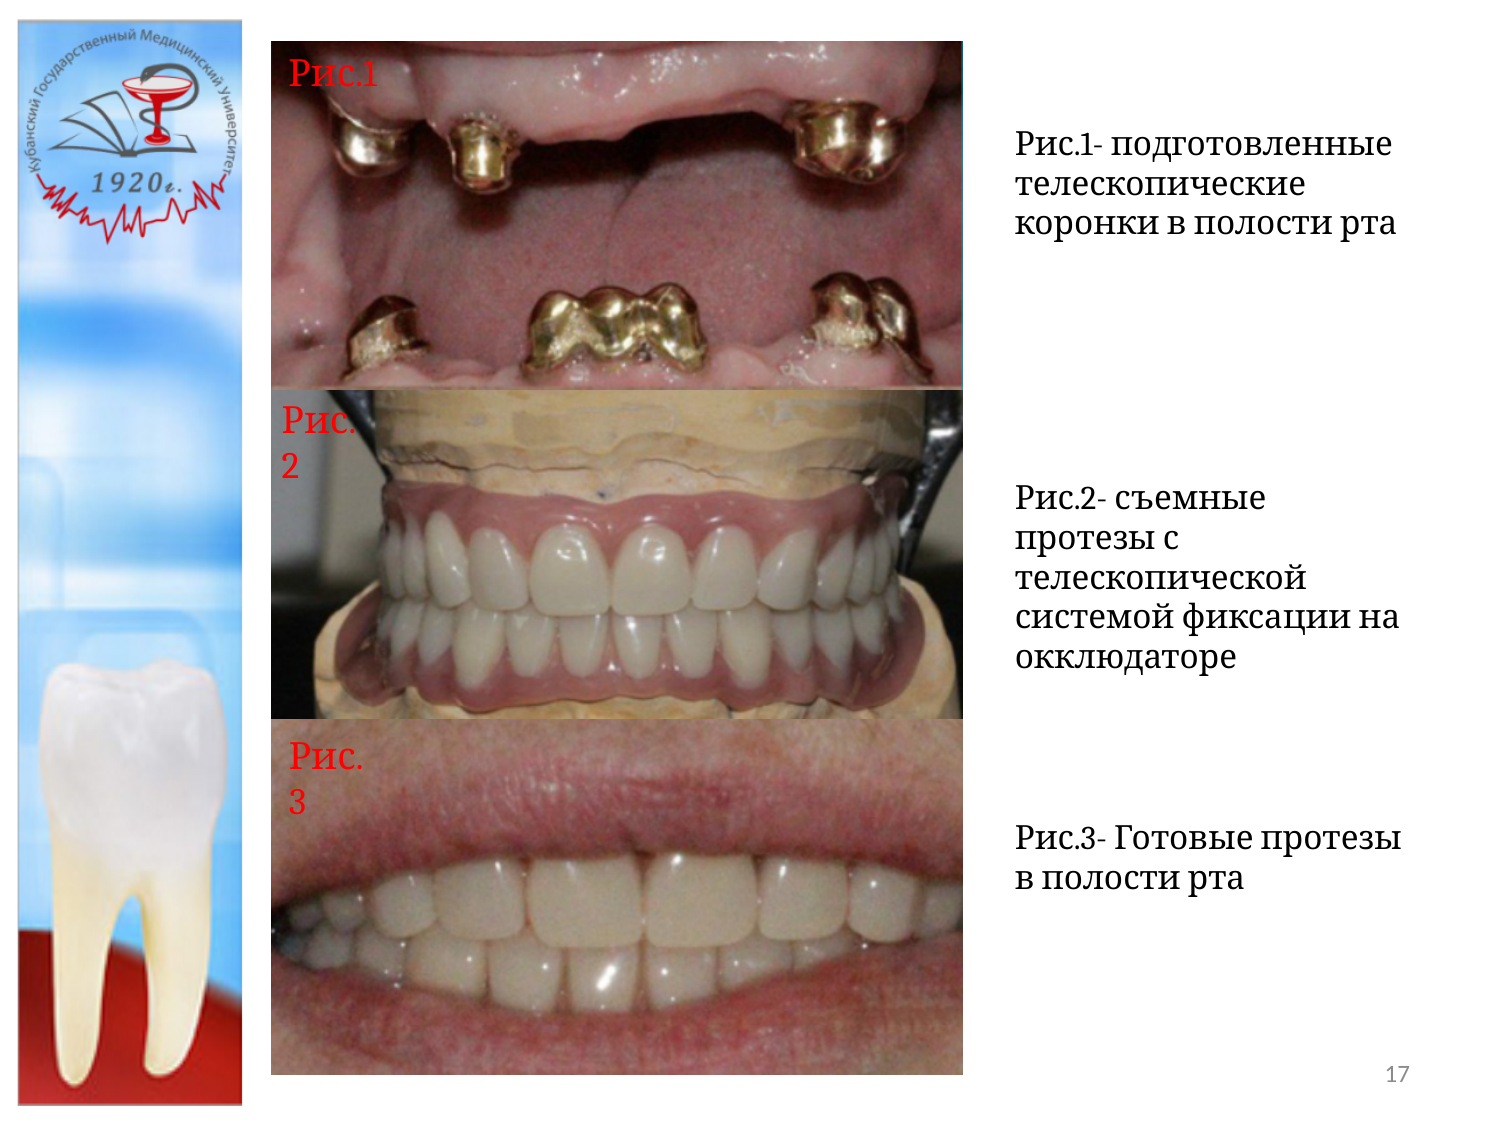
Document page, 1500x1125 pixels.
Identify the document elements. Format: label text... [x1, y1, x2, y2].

text_box Рис.2- съемные протезы с телескопической системой фиксации на окклюдаторе [999, 468, 1425, 683]
picture [270, 41, 963, 1075]
text_box Рис.1- подготовленные телескопические коронки в полости рта [999, 114, 1425, 249]
text_box Рис.3- Готовые протезы в полости рта [999, 808, 1425, 904]
slide_number 17 [1074, 1042, 1425, 1103]
picture [17, 18, 243, 1107]
